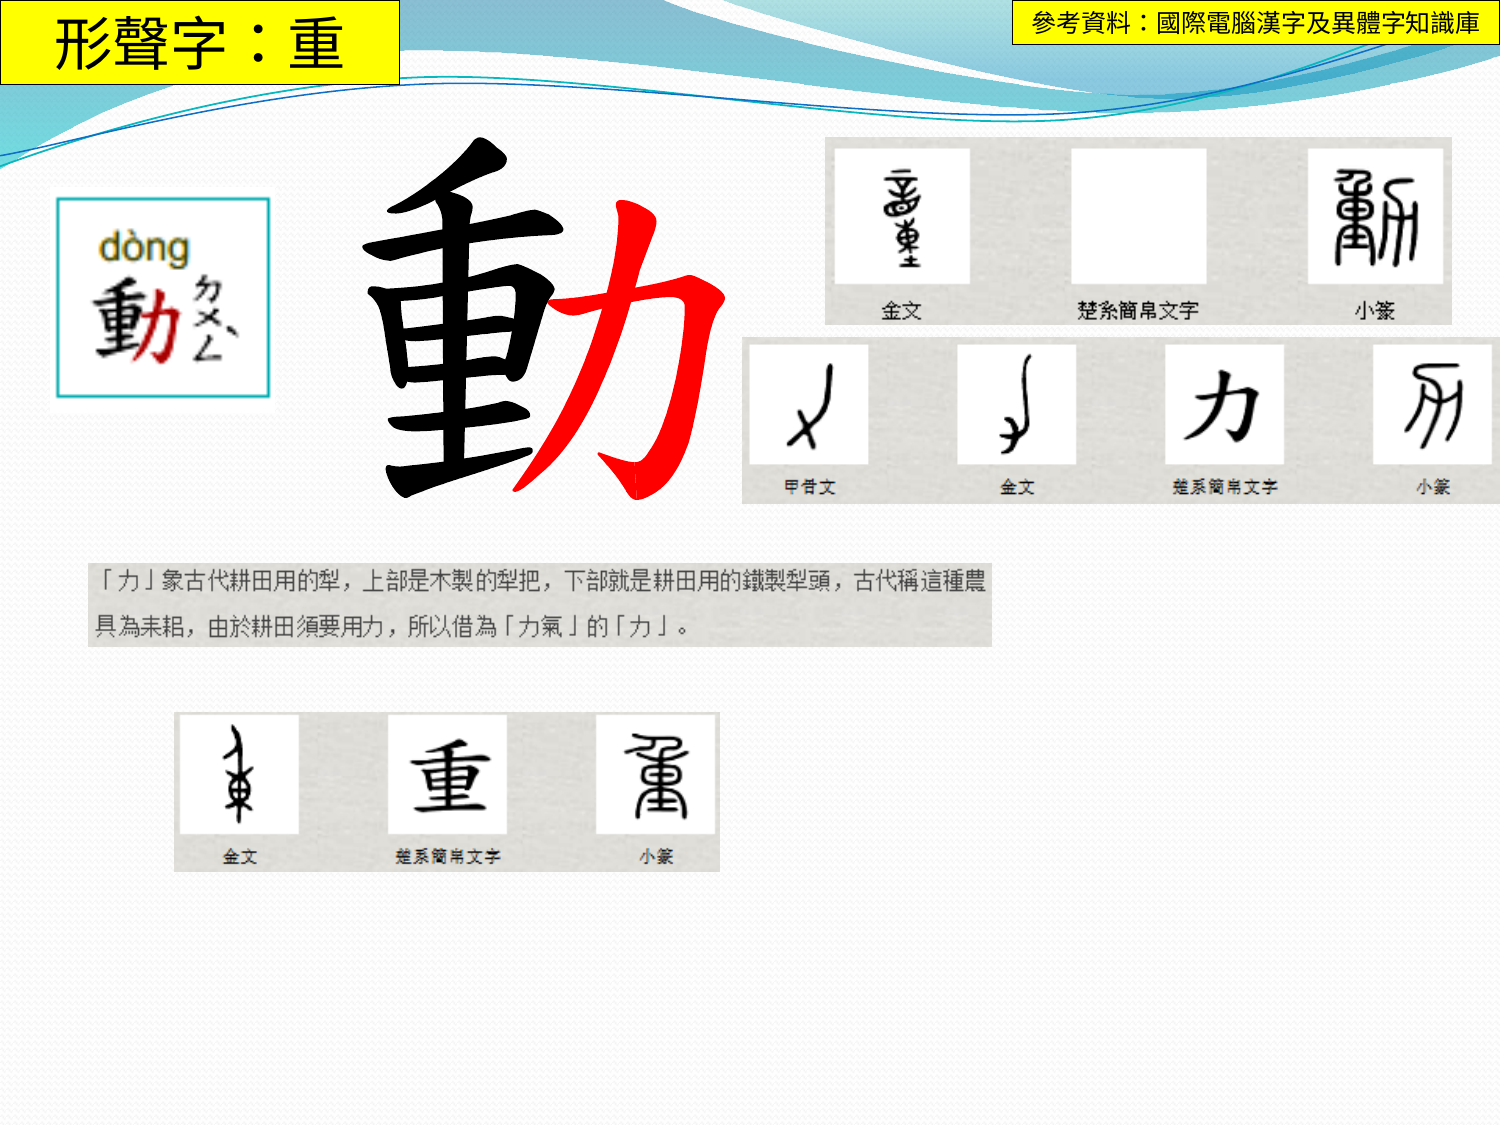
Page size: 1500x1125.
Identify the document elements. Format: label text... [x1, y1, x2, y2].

picture [824, 137, 1452, 326]
picture [88, 563, 993, 647]
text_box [362, 137, 564, 514]
text_box 形聲字：重 [0, 0, 400, 85]
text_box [570, 199, 726, 501]
picture [49, 187, 276, 413]
picture [174, 712, 720, 873]
text_box 參考資料：國際電腦漢字及異體字知識庫 [1012, 0, 1500, 45]
picture [741, 337, 1500, 504]
